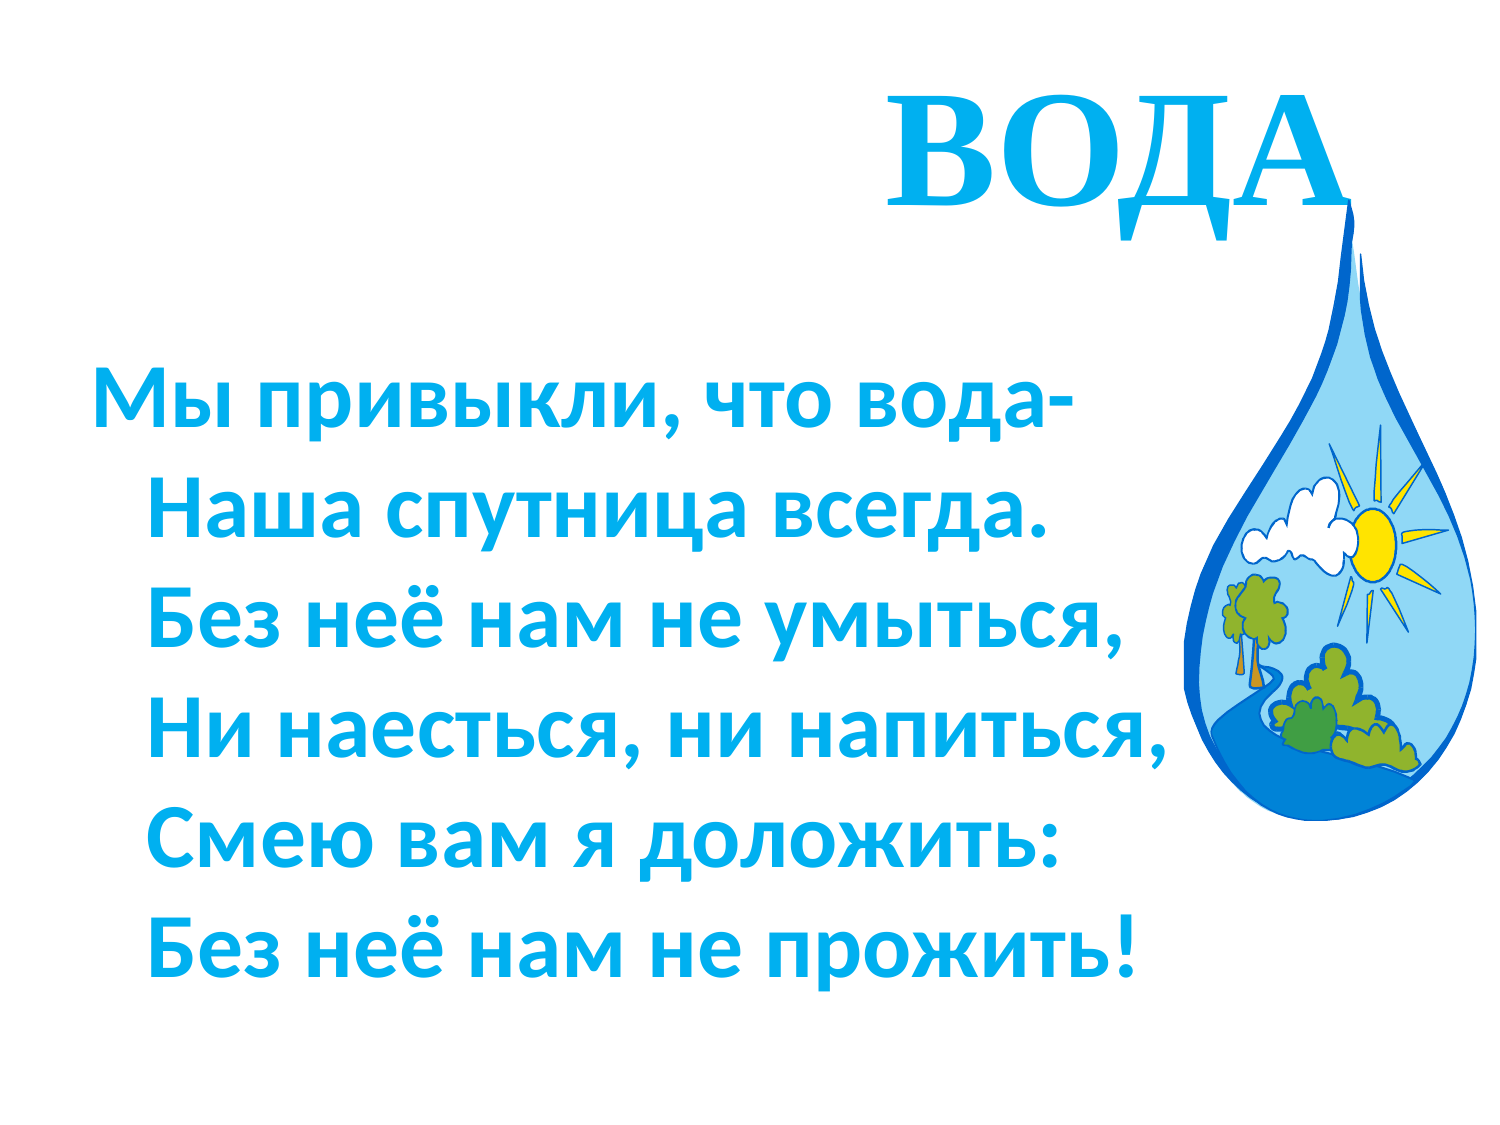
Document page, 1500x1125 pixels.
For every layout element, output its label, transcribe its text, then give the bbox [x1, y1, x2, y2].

title ВОДА [855, 45, 1383, 233]
picture [1183, 198, 1477, 821]
list Мы привыкли, что вода- Наша спутница всегда. Без неё нам не умыться, Ни наесться, ни напиться, Смею вам я доложить: Без неё нам не прожить! [75, 328, 1231, 1043]
